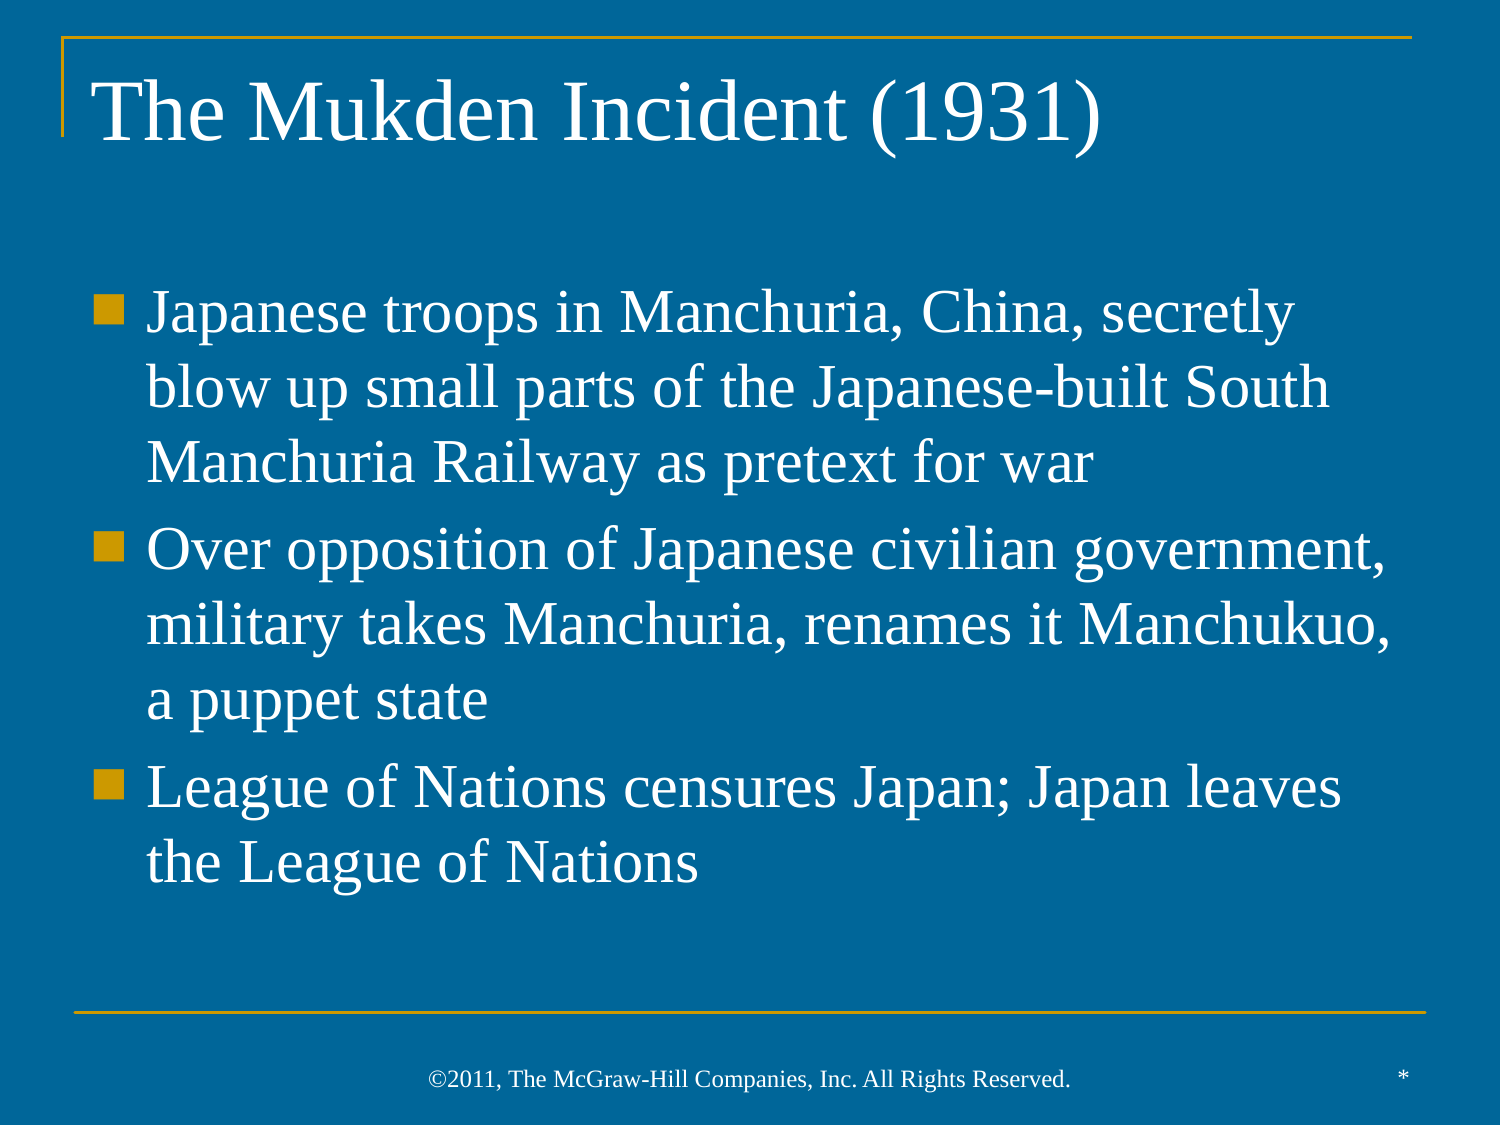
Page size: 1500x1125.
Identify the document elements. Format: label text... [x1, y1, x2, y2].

text_box ©2011, The McGraw-Hill Companies, Inc. All Rights Reserved. [324, 1024, 1175, 1100]
title The Mukden Incident (1931) [75, 45, 1425, 233]
text_box * [1175, 1024, 1425, 1100]
list Japanese troops in Manchuria, China, secretly blow up small parts of the Japanese-built South Manchuria Railway as pretext for war Over opposition of Japanese civilian government, military takes Manchuria, renames it Manchukuo, a puppet state League of Nations censures Japan; Japan leaves the League of Nations [75, 262, 1425, 1006]
